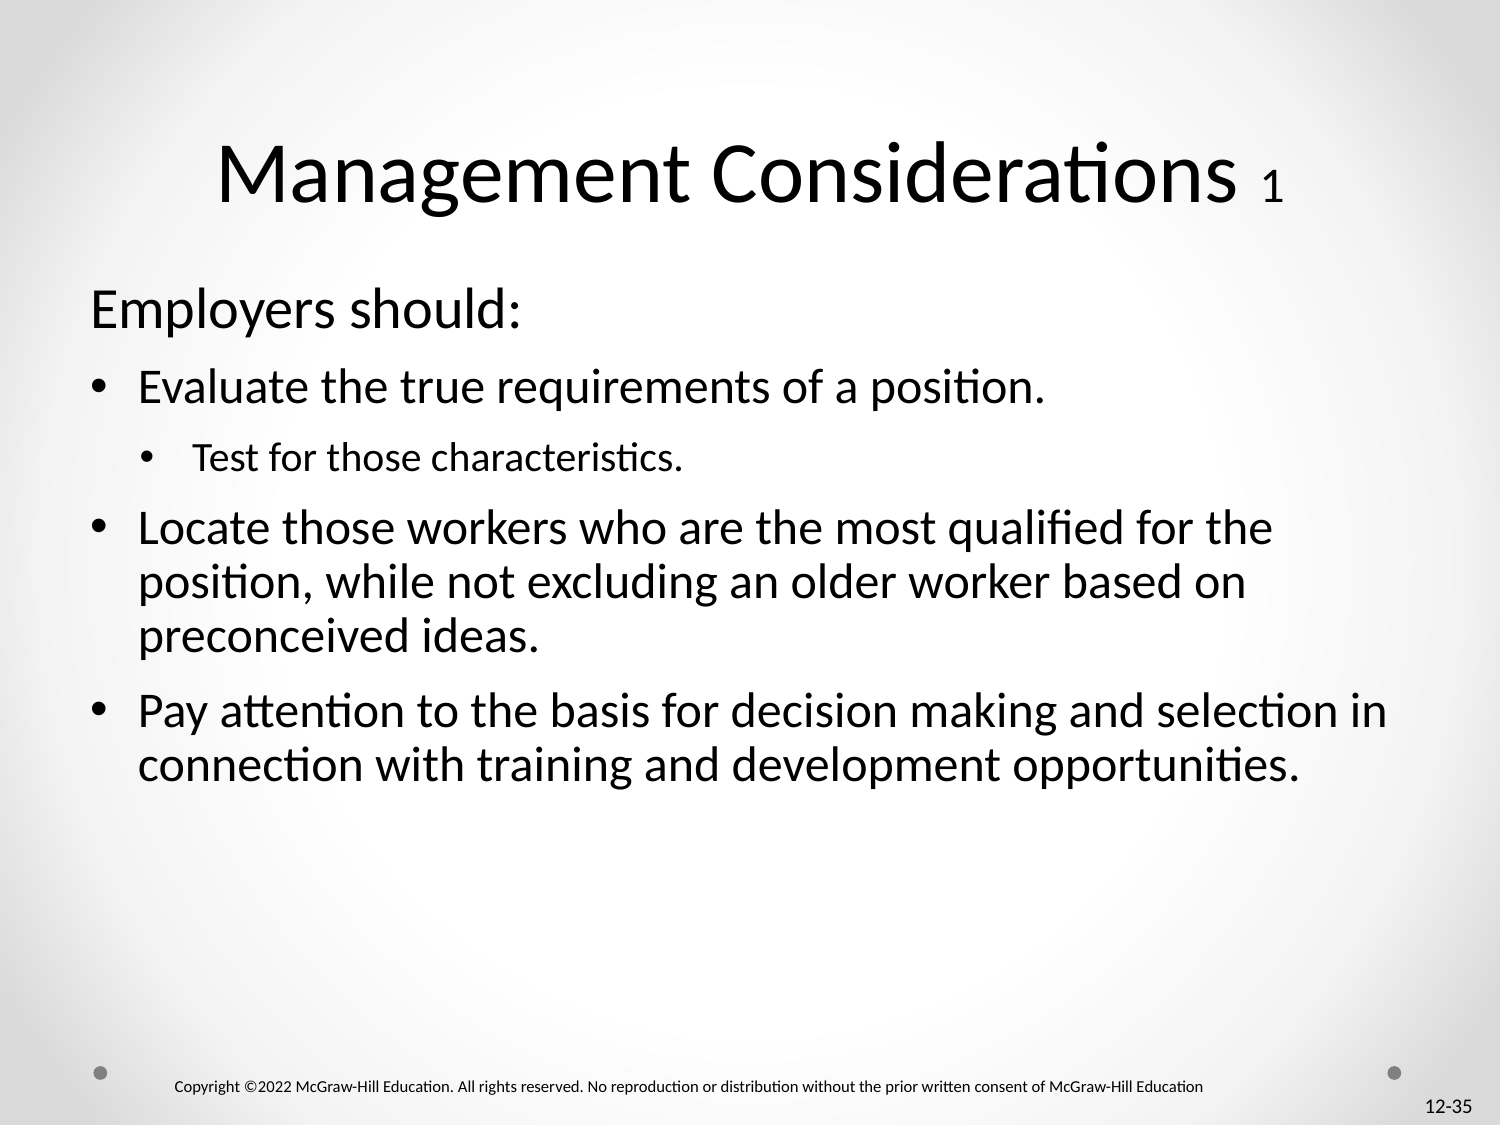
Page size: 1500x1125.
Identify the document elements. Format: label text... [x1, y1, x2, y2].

title Management Considerations 1 [74, 42, 1426, 228]
list Employers should: Evaluate the true requirements of a position. Test for those characteristics. Locate those workers who are the most qualified for the position, while not excluding an older worker based on preconceived ideas. Pay attention to the basis for decision making and selection in connection with training and development opportunities. [74, 262, 1426, 904]
picture [0, 0, 1500, 1125]
